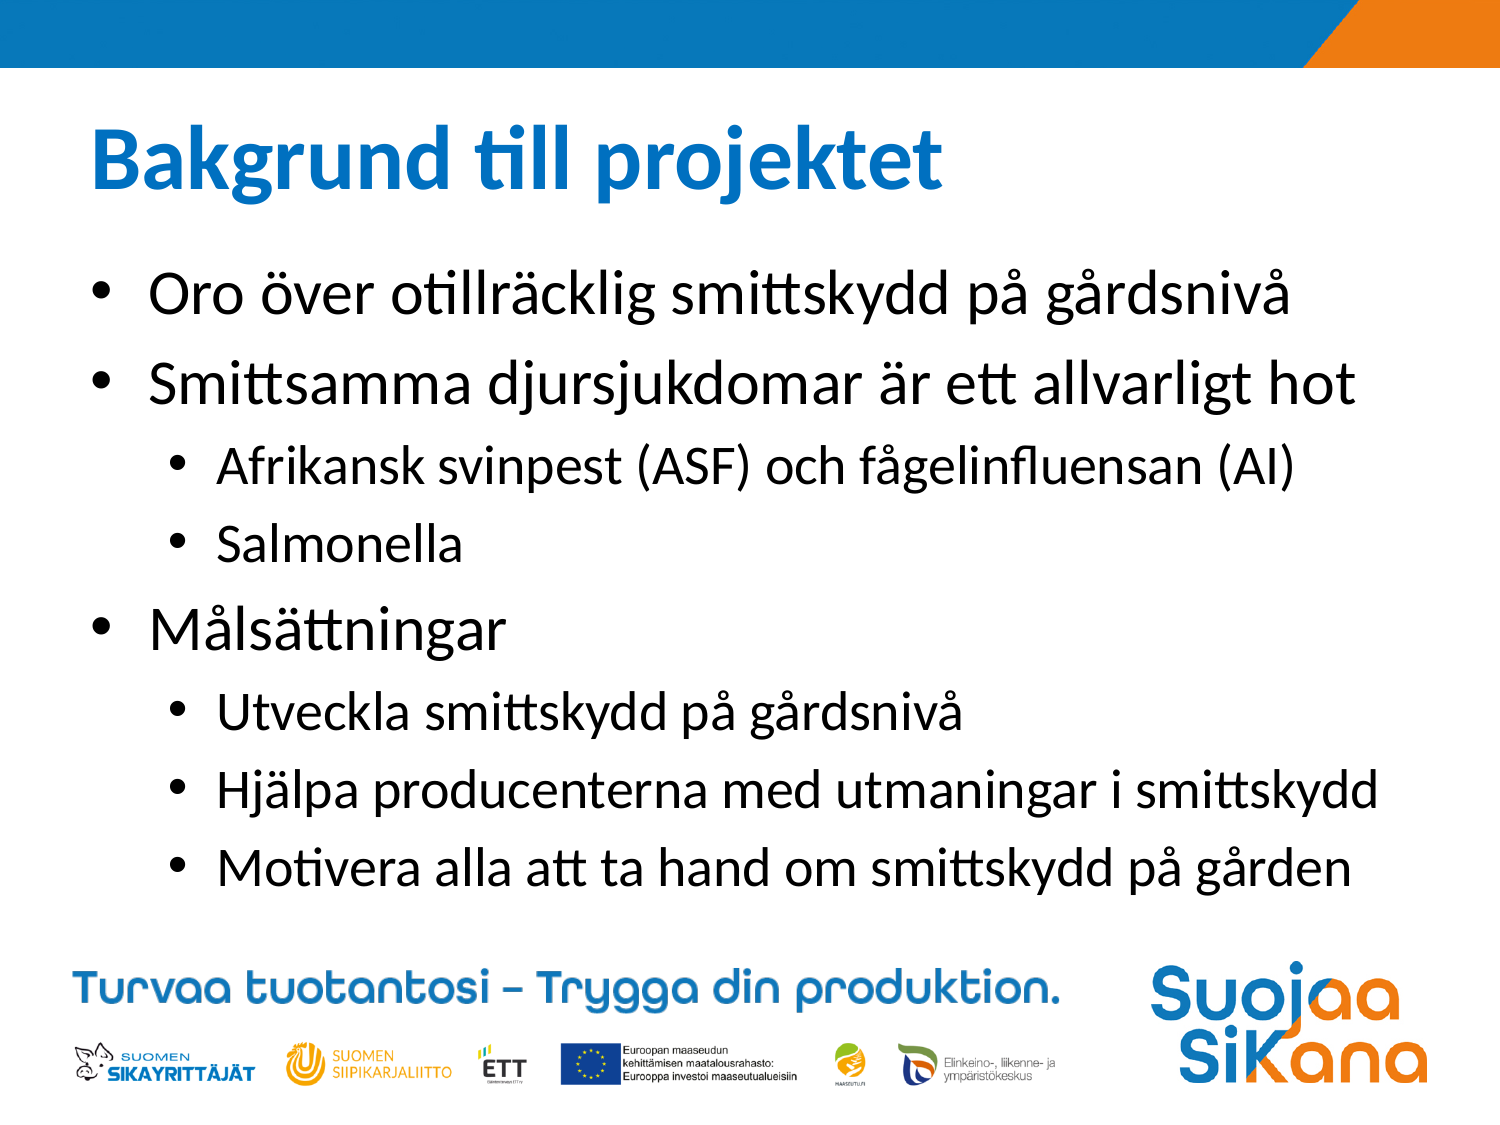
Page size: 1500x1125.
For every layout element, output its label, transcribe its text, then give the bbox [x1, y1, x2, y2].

picture [1151, 961, 1427, 1083]
list Oro över otillräcklig smittskydd på gårdsnivå Smittsamma djursjukdomar är ett allvarligt hot Afrikansk svinpest (ASF) och fågelinfluensan (AI) Salmonella Målsättningar Utveckla smittskydd på gårdsnivå Hjälpa producenterna med utmaningar i smittskydd Motivera alla att ta hand om smittskydd på gården [75, 243, 1425, 917]
picture [64, 1037, 1055, 1090]
picture [53, 957, 1117, 1017]
picture [0, 0, 1500, 68]
title Bakgrund till projektet [75, 90, 1425, 243]
